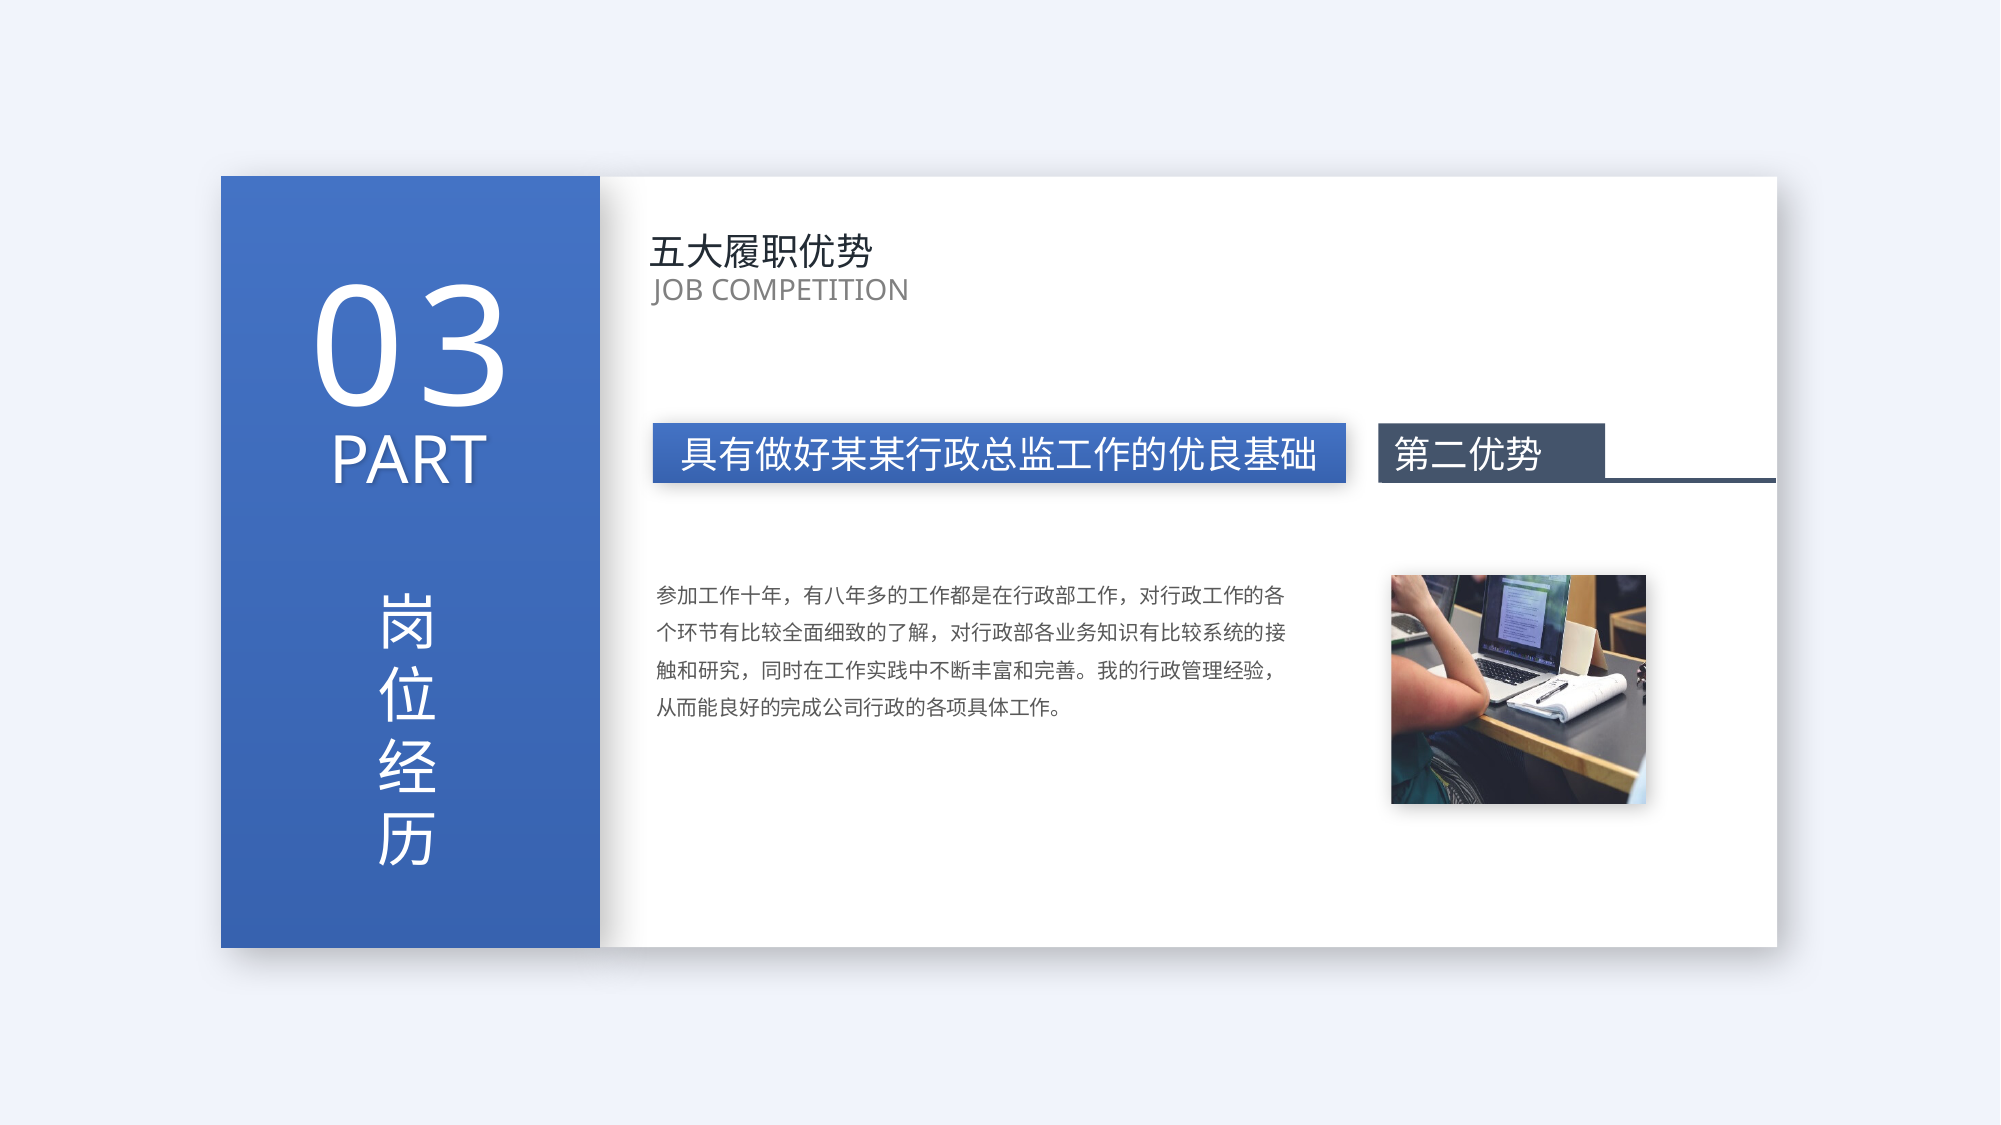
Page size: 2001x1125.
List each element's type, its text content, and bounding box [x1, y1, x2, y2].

text_box [1390, 575, 1647, 805]
text_box 五大履职优势 [637, 222, 943, 279]
text_box 参加工作十年，有八年多的工作都是在行政部工作，对行政工作的各个环节有比较全面细致的了解，对行政部各业务知识有比较系统的接触和研究，同时在工作实践中不断丰富和完善。我的行政管理经验，从而能良好的完成公司行政的各项具体工作。 [641, 562, 1301, 728]
text_box JOB COMPETITION [642, 266, 1067, 313]
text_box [1378, 423, 1777, 483]
text_box 具有做好某某行政总监工作的优良基础 [652, 422, 1347, 484]
